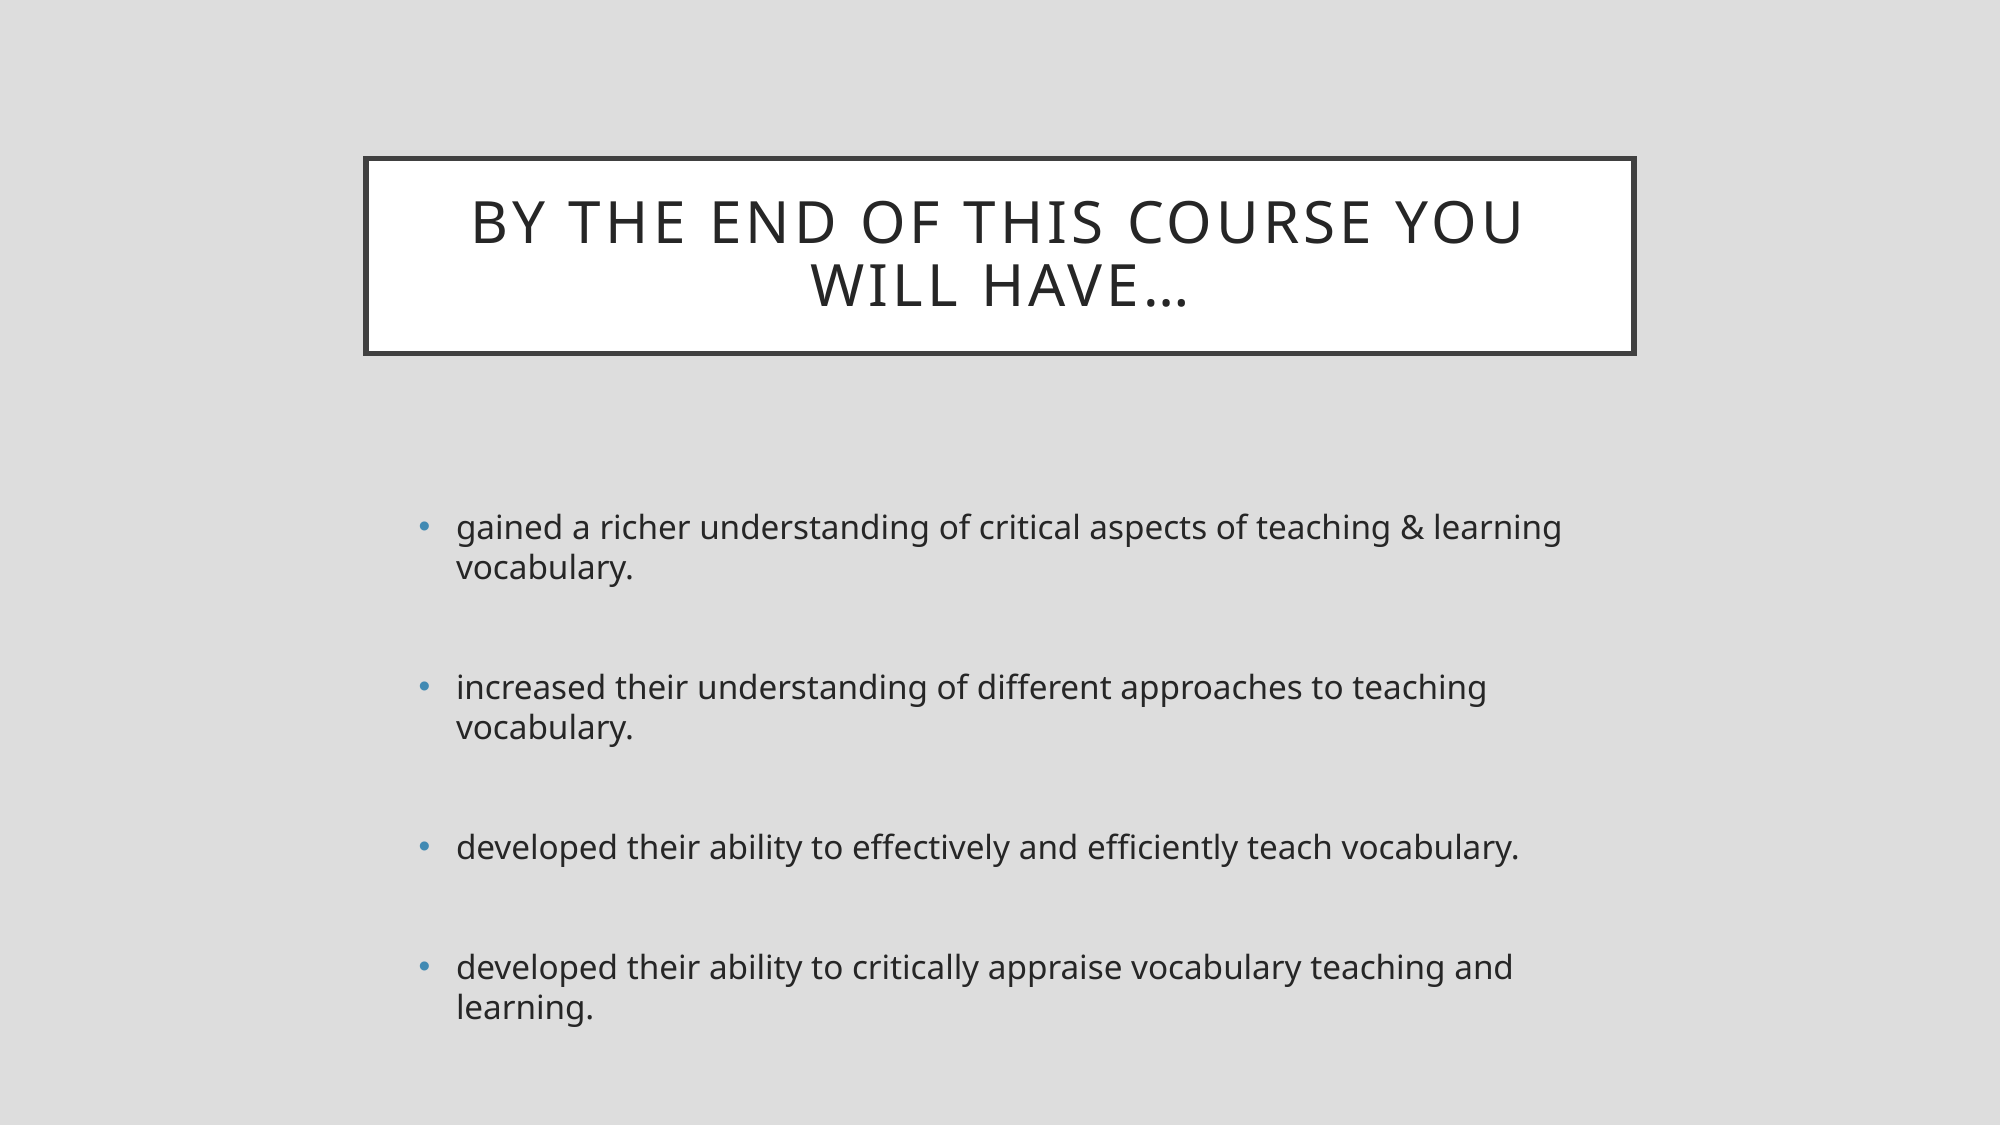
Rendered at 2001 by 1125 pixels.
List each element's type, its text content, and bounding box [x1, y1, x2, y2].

list gained a richer understanding of critical aspects of teaching & learning vocabulary. increased their understanding of different approaches to teaching vocabulary. developed their ability to effectively and efficiently teach vocabulary. developed their ability to critically appraise vocabulary teaching and learning. [366, 432, 1634, 1060]
title By the end of this course you will have… [363, 156, 1637, 356]
